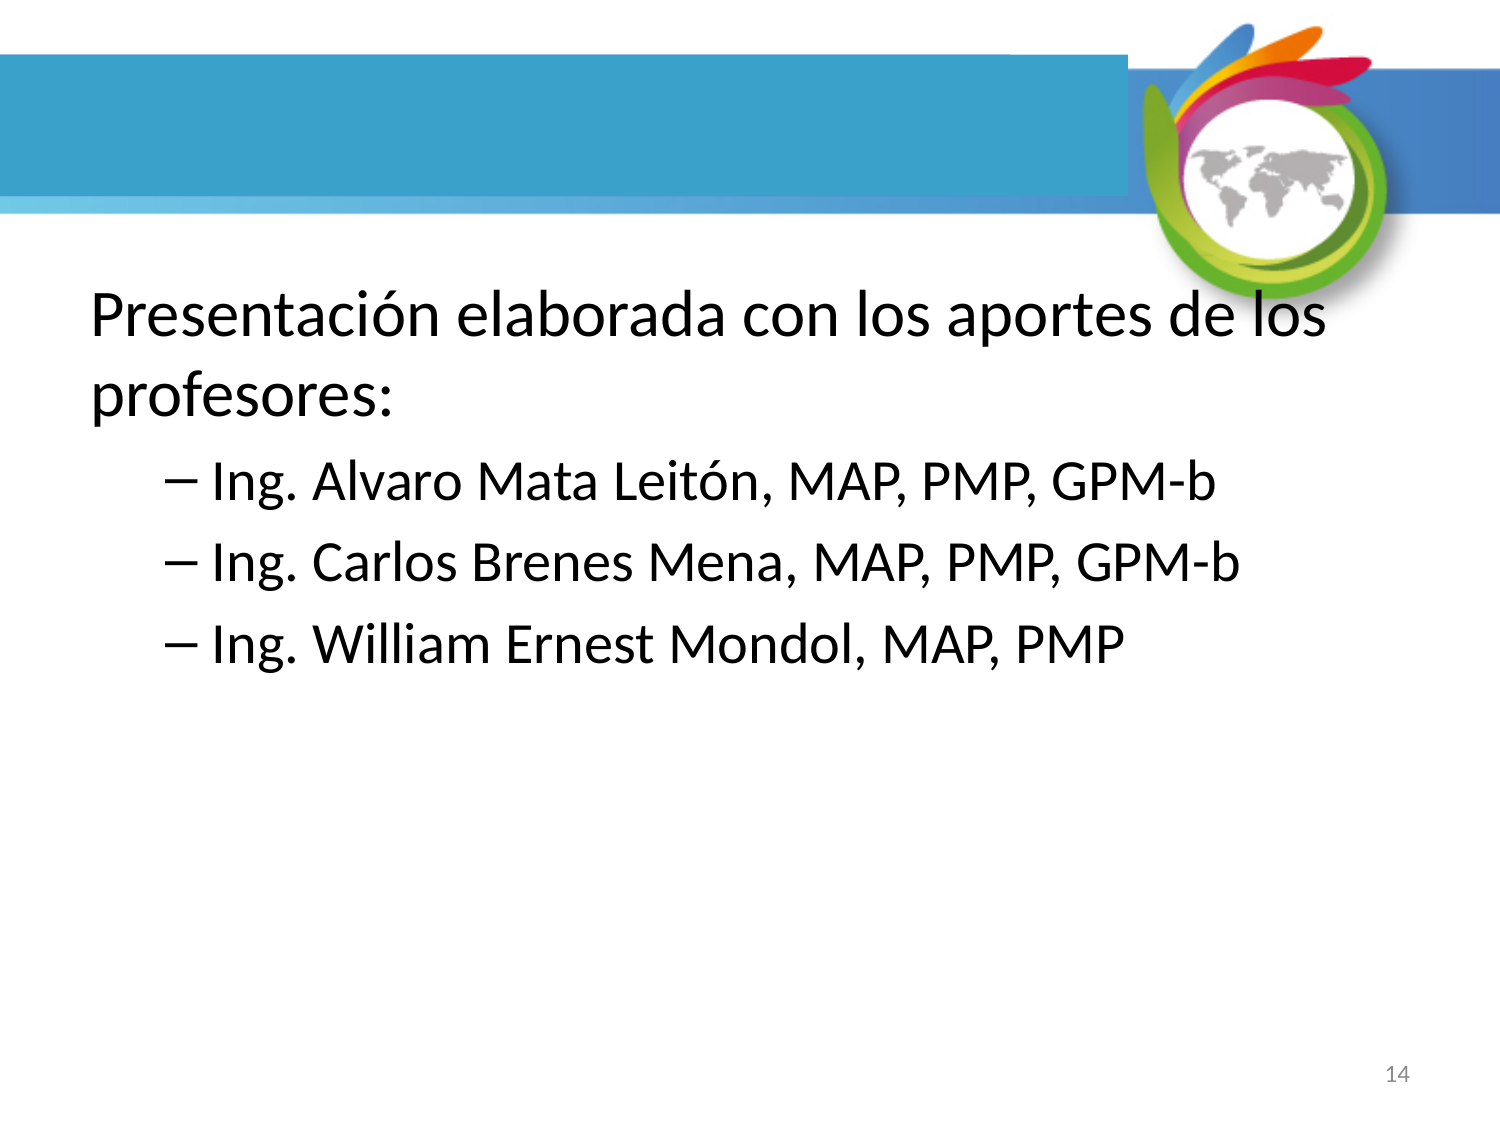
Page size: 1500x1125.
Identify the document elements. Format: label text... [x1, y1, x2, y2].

list Presentación elaborada con los aportes de los profesores: Ing. Alvaro Mata Leitón, MAP, PMP, GPM-b Ing. Carlos Brenes Mena, MAP, PMP, GPM-b Ing. William Ernest Mondol, MAP, PMP [75, 262, 1425, 1005]
picture [0, 0, 1500, 1125]
slide_number 14 [1074, 1042, 1425, 1103]
